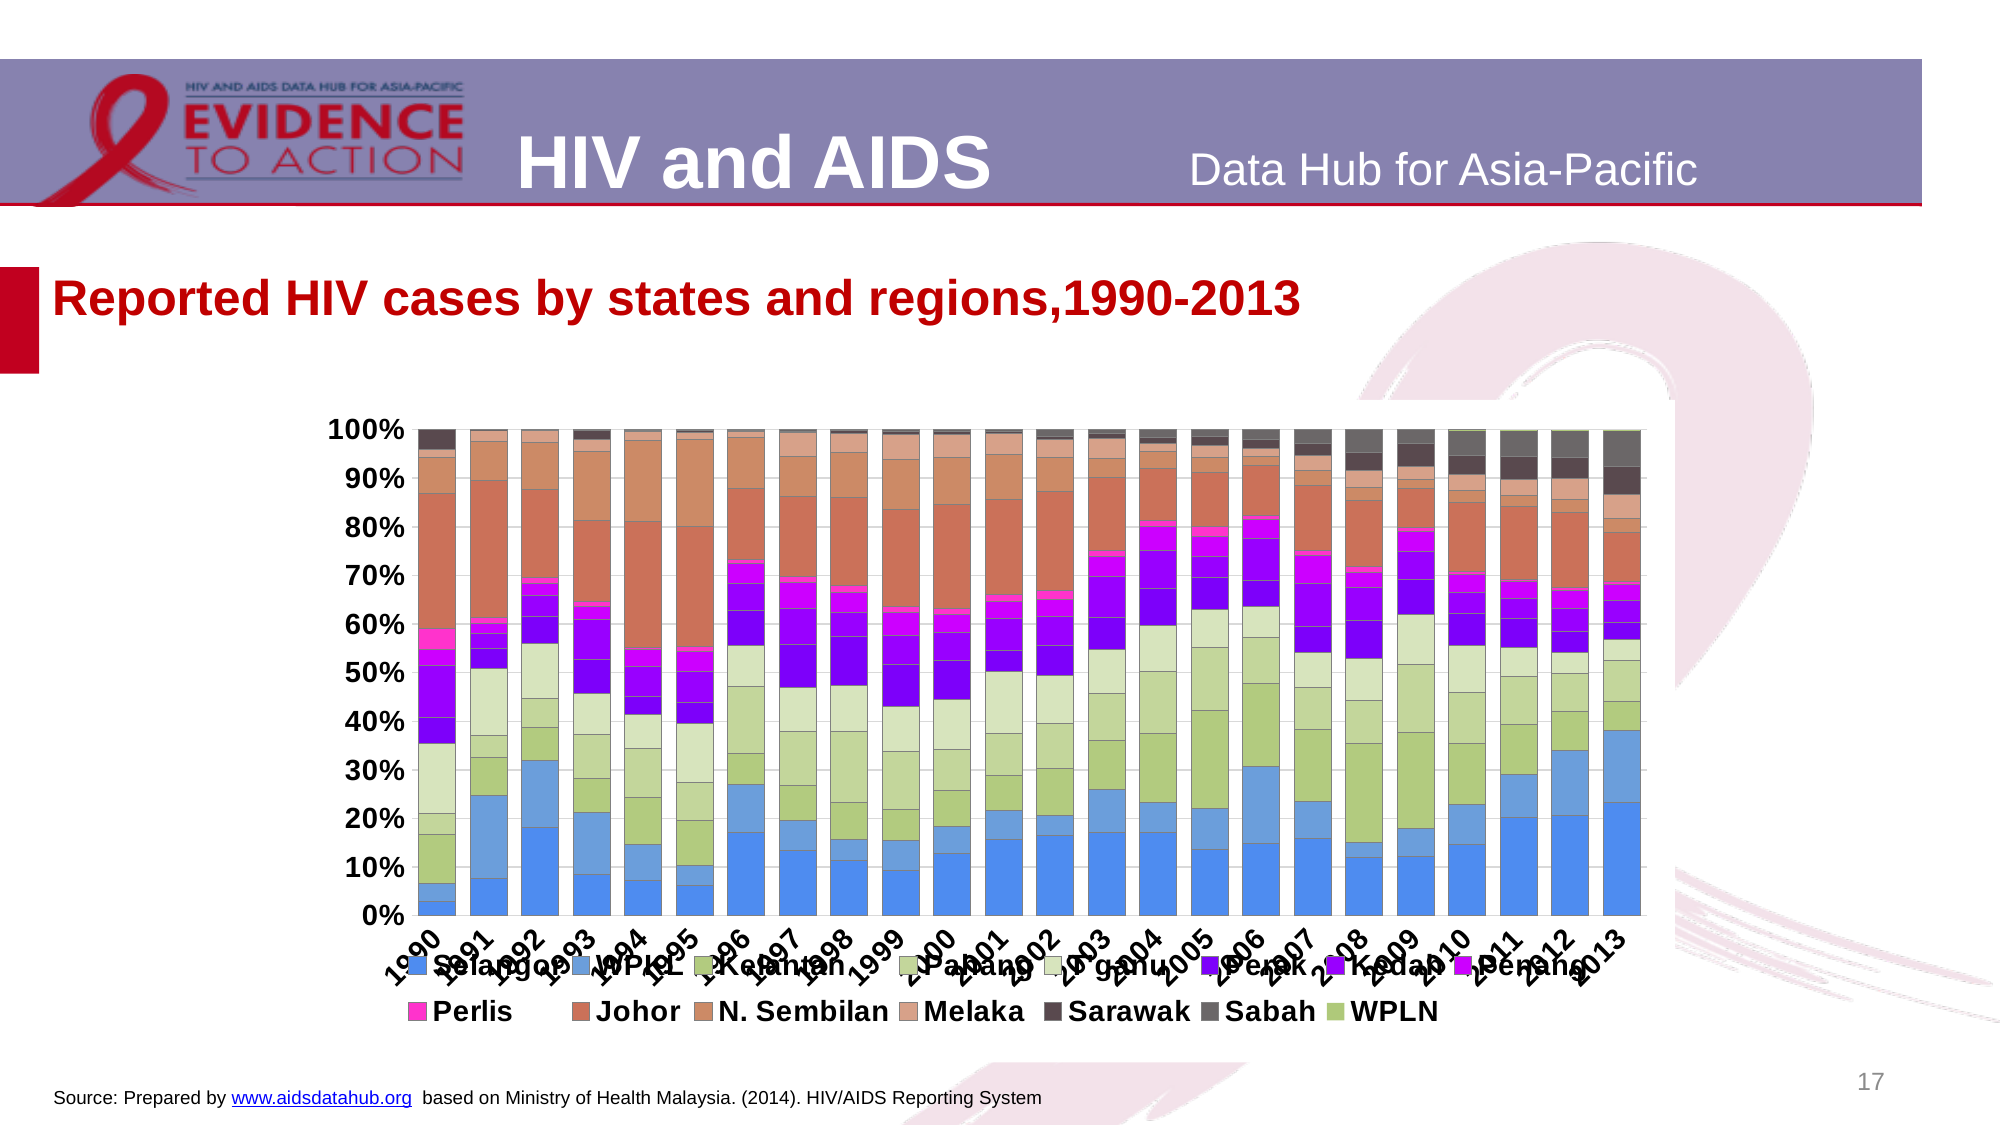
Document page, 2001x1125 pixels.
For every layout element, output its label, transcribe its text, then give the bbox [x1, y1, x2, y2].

picture [706, 181, 2000, 1125]
text_box Source: Prepared by www.aidsdatahub.org based on Ministry of Health Malaysia. (2014). HIV/AIDS Reporting System [38, 1078, 1351, 1116]
chart [299, 399, 1676, 1063]
picture [11, 74, 469, 207]
slide_number 17 [1781, 1042, 1900, 1103]
title Reported HIV cases by states and regions,1990-2013 [37, 257, 1875, 341]
